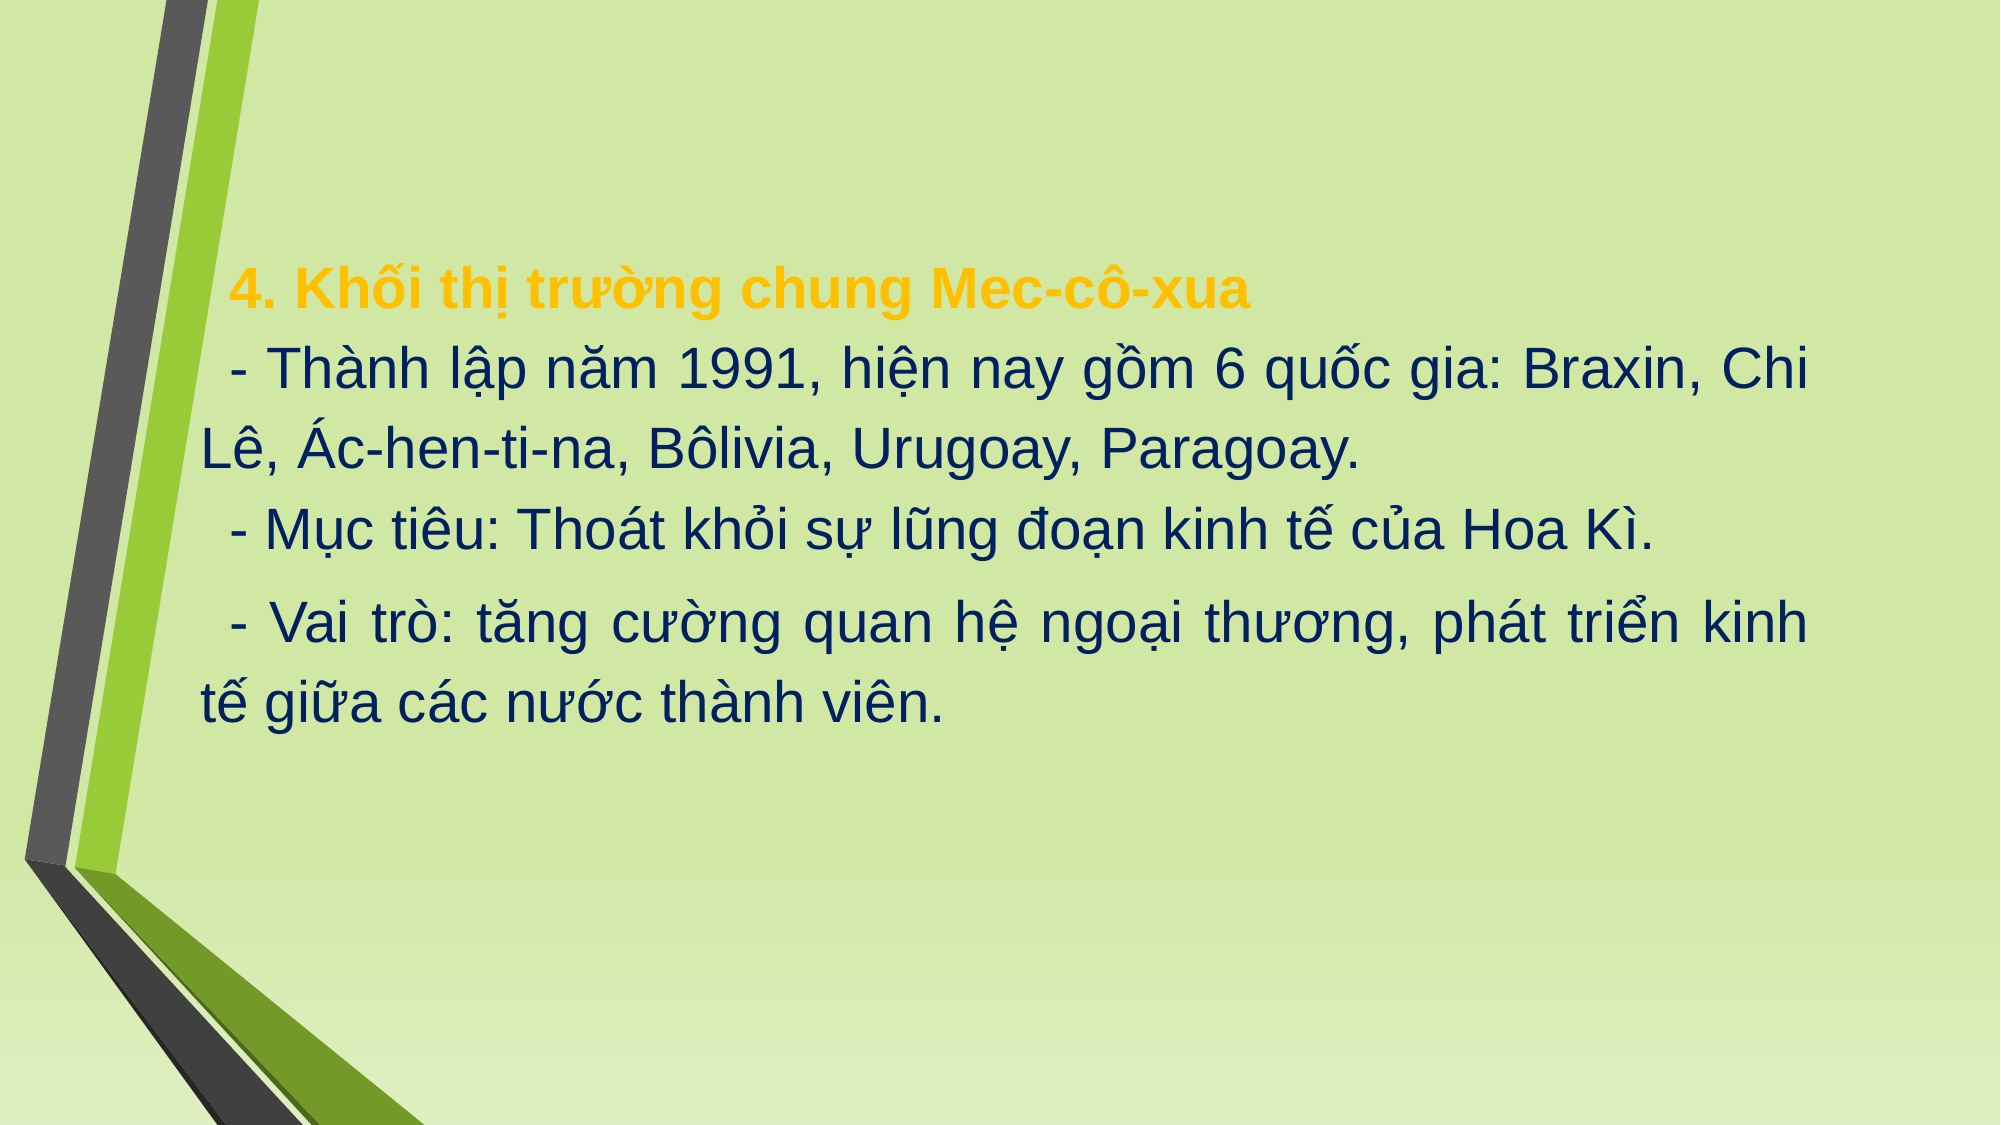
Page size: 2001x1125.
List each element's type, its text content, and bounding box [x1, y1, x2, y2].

text_box 4. Khối thị trường chung Mec-cô-xua - Thành lập năm 1991, hiện nay gồm 6 quốc gia: Braxin, Chi Lê, Ác-hen-ti-na, Bôlivia, Urugoay, Paragoay. - Mục tiêu: Thoát khỏi sự lũng đoạn kinh tế của Hoa Kì. - Vai trò: tăng cường quan hệ ngoại thương, phát triển kinh tế giữa các nước thành viên. [184, 231, 1827, 742]
